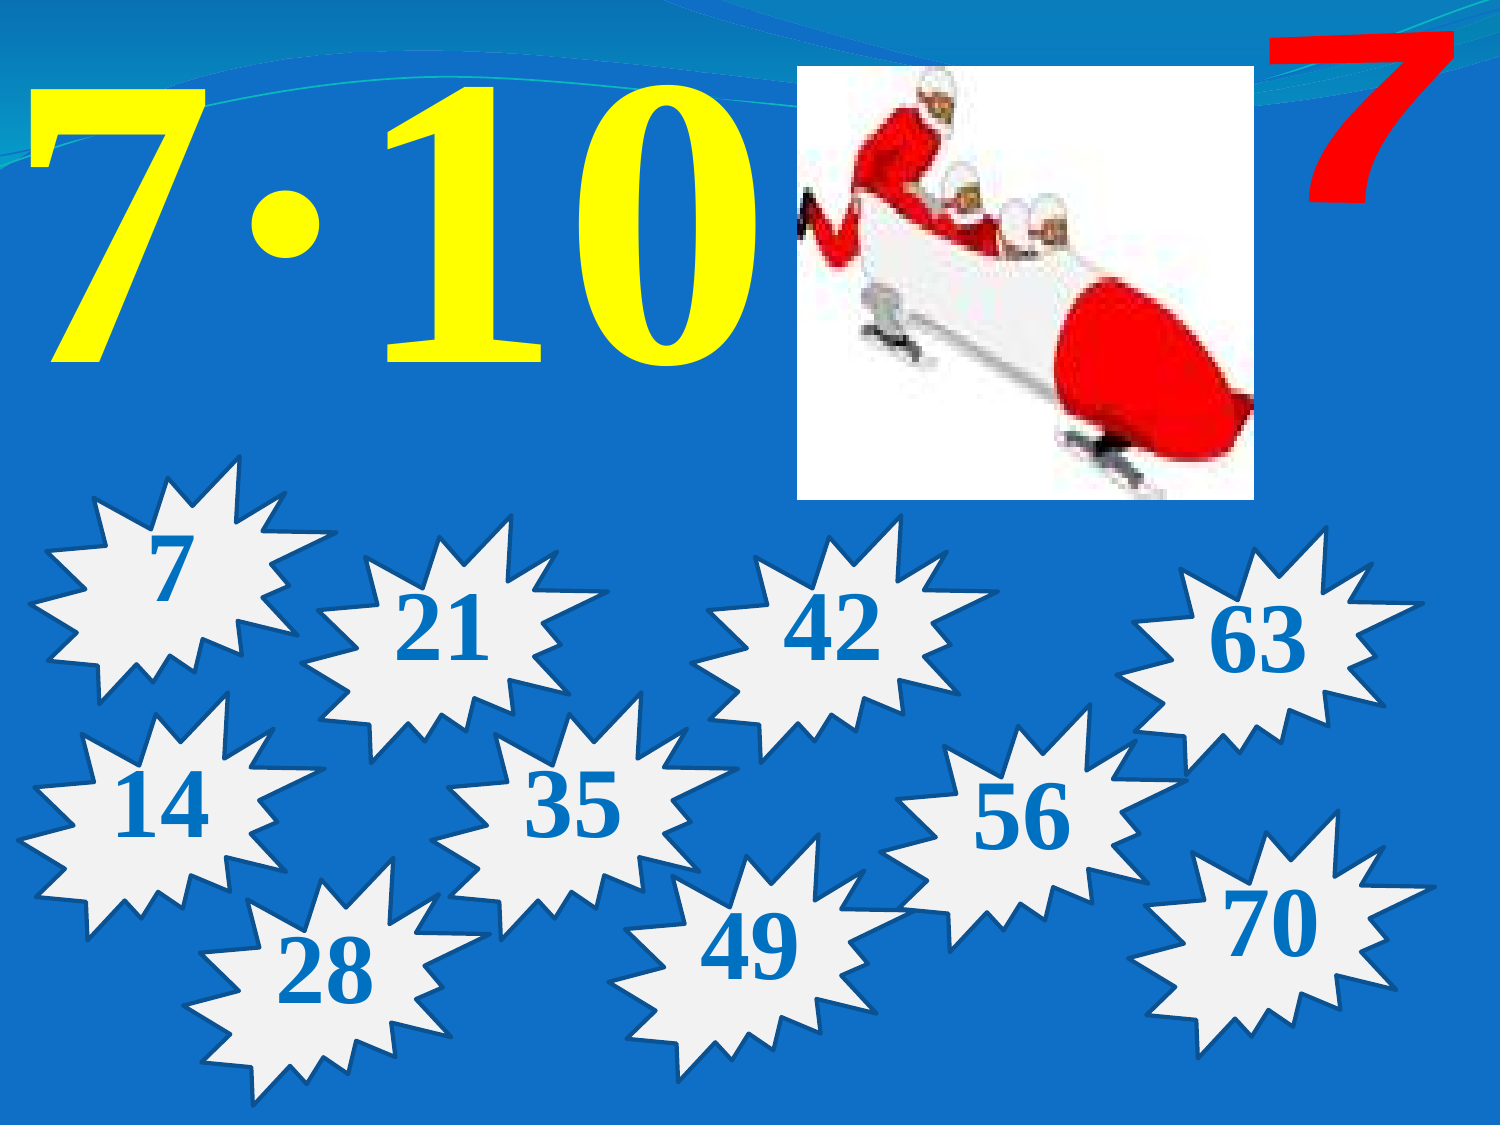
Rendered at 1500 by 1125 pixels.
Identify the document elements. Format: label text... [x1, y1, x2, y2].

text_box 70 [1125, 808, 1438, 1061]
text_box 28 [180, 855, 493, 1108]
text_box 56 [877, 702, 1190, 955]
text_box 42 [688, 513, 1001, 766]
picture [31, 90, 88, 148]
text_box 14 [15, 690, 327, 943]
text_box 49 [606, 832, 915, 1085]
text_box 35 [428, 690, 741, 943]
text_box 7·10 [88, 0, 691, 433]
picture [1356, 32, 1453, 86]
text_box 63 [1114, 525, 1426, 778]
picture [796, 66, 1254, 500]
text_box 21 [299, 513, 611, 766]
text_box 7 [27, 454, 339, 707]
